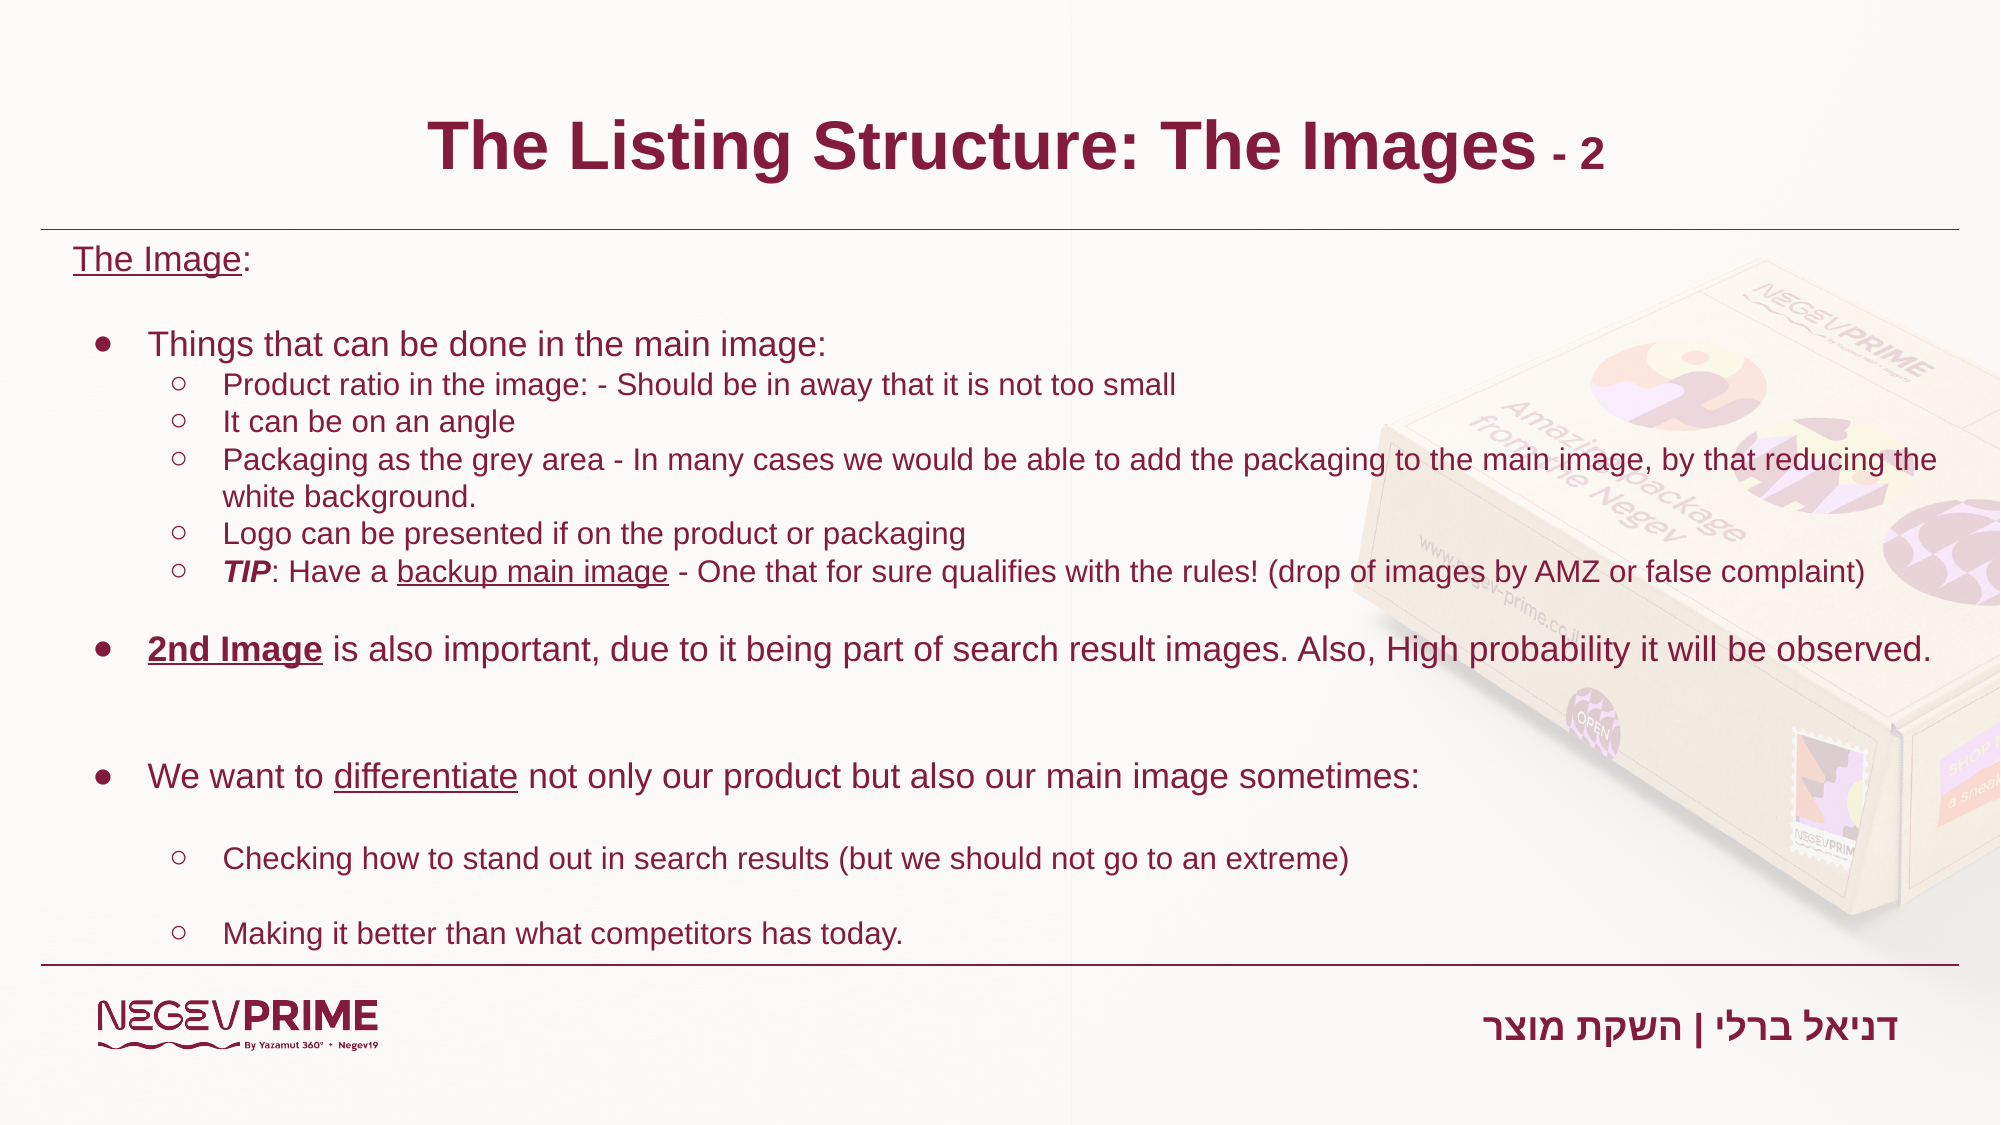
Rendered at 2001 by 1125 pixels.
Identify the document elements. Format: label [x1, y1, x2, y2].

picture [97, 1000, 378, 1051]
text_box [0, 0, 2000, 1125]
